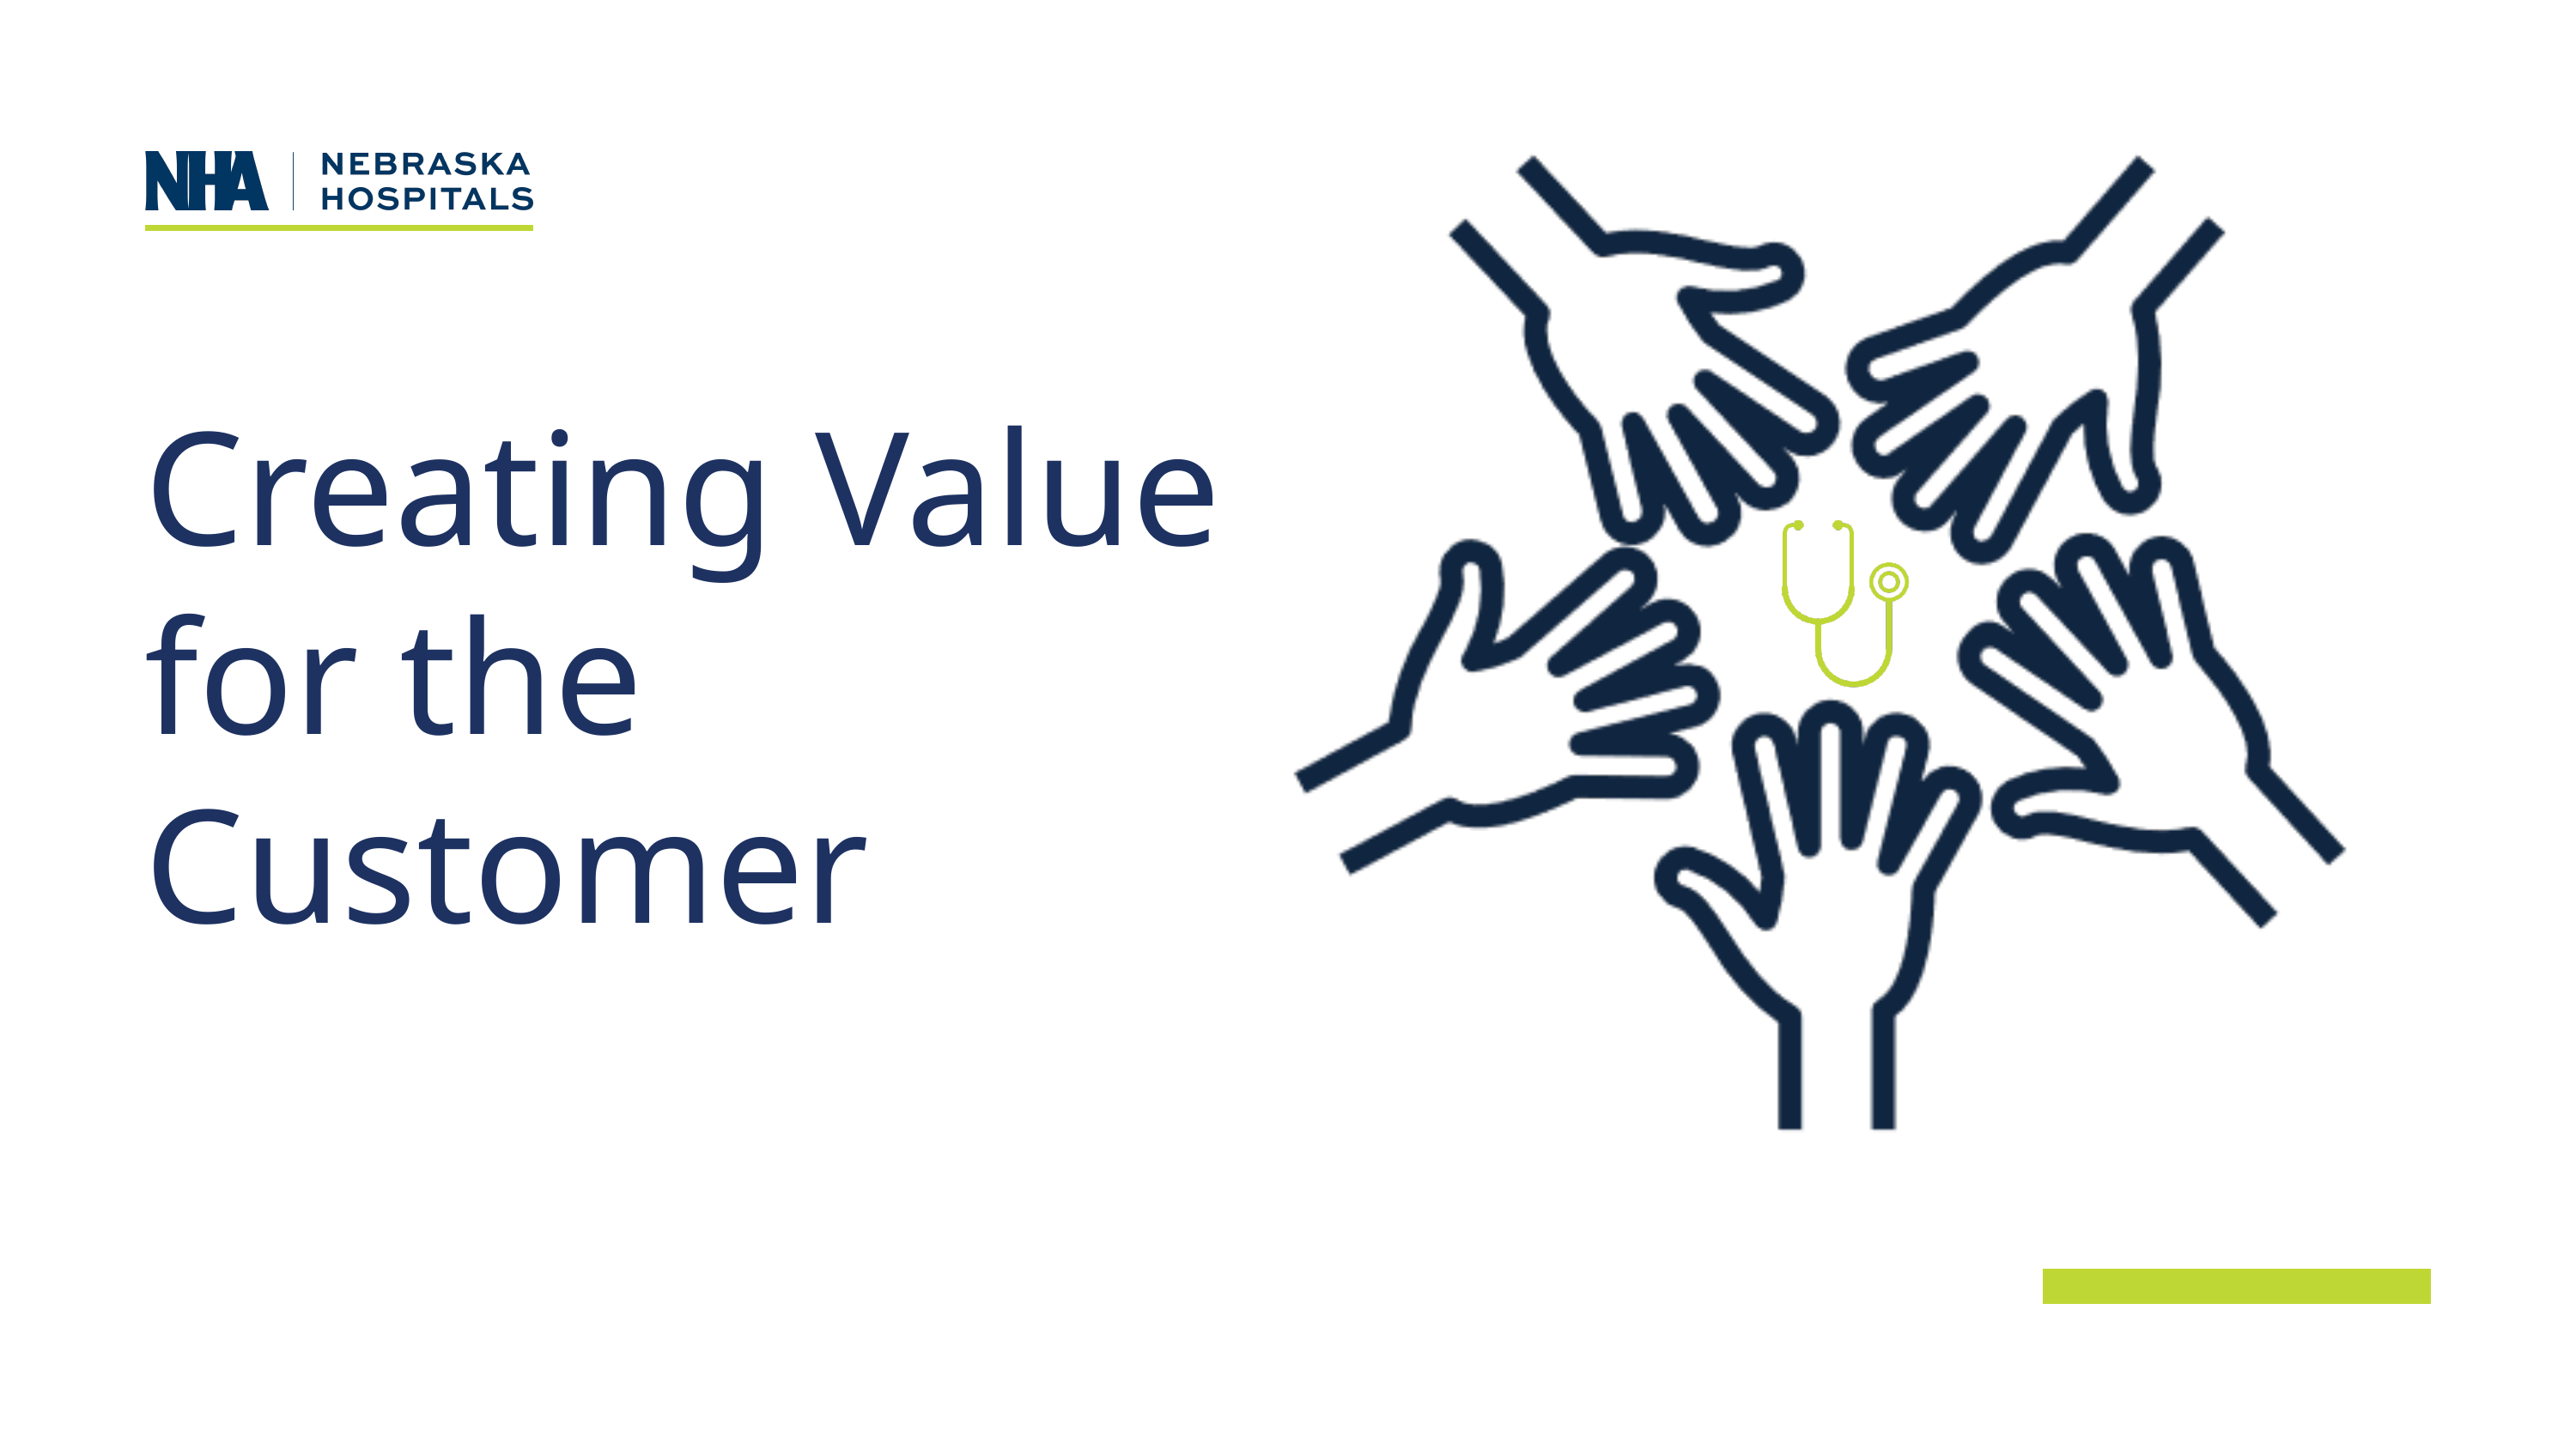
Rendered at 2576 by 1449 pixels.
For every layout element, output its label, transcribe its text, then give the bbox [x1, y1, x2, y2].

text_box Creating Value for the Customer [144, 388, 1261, 955]
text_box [144, 224, 534, 232]
picture [1266, 90, 2372, 1197]
picture [144, 151, 534, 210]
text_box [2042, 1269, 2432, 1304]
